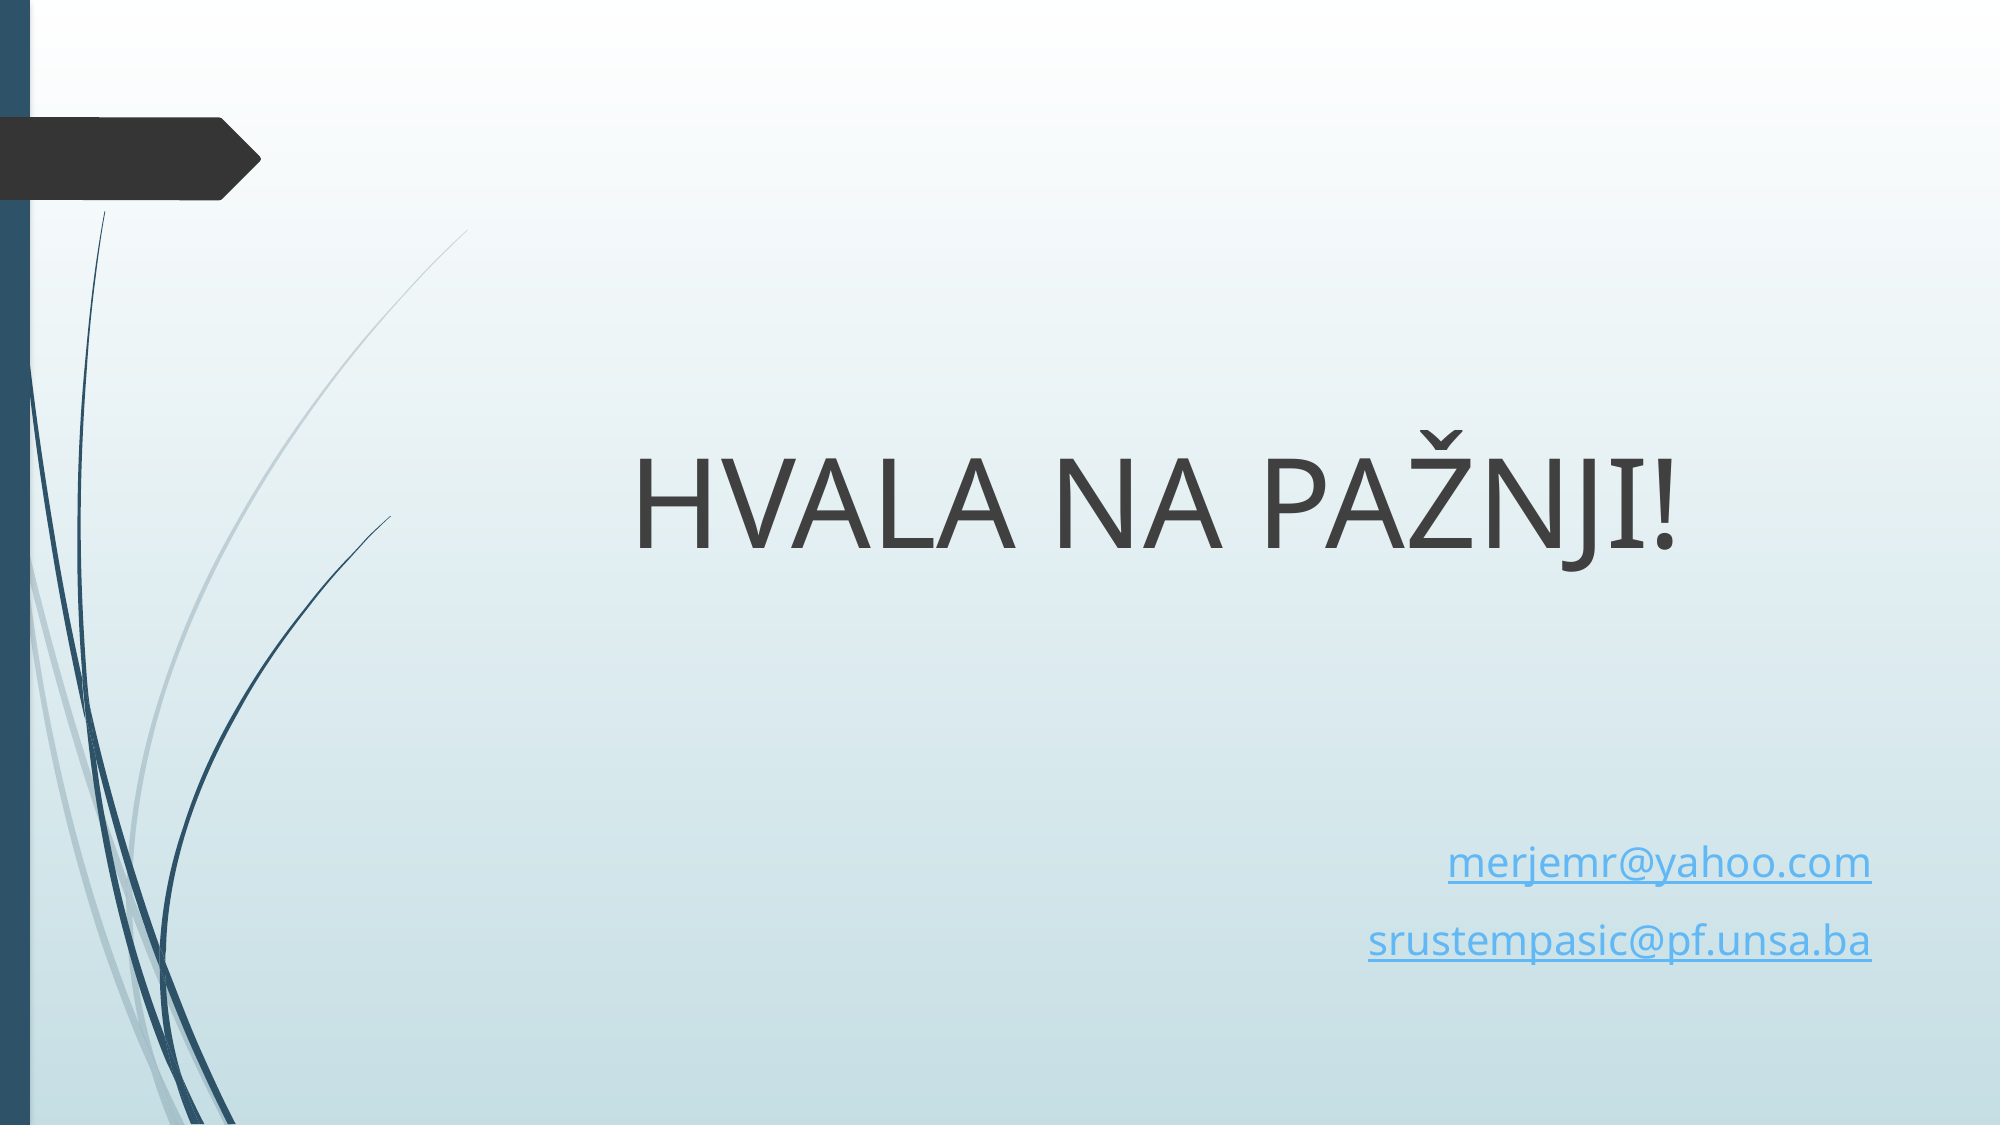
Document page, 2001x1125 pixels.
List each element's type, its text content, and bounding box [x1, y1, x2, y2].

list HVALA NA PAŽNJI! merjemr@yahoo.com srustempasic@pf.unsa.ba [424, 350, 1888, 970]
